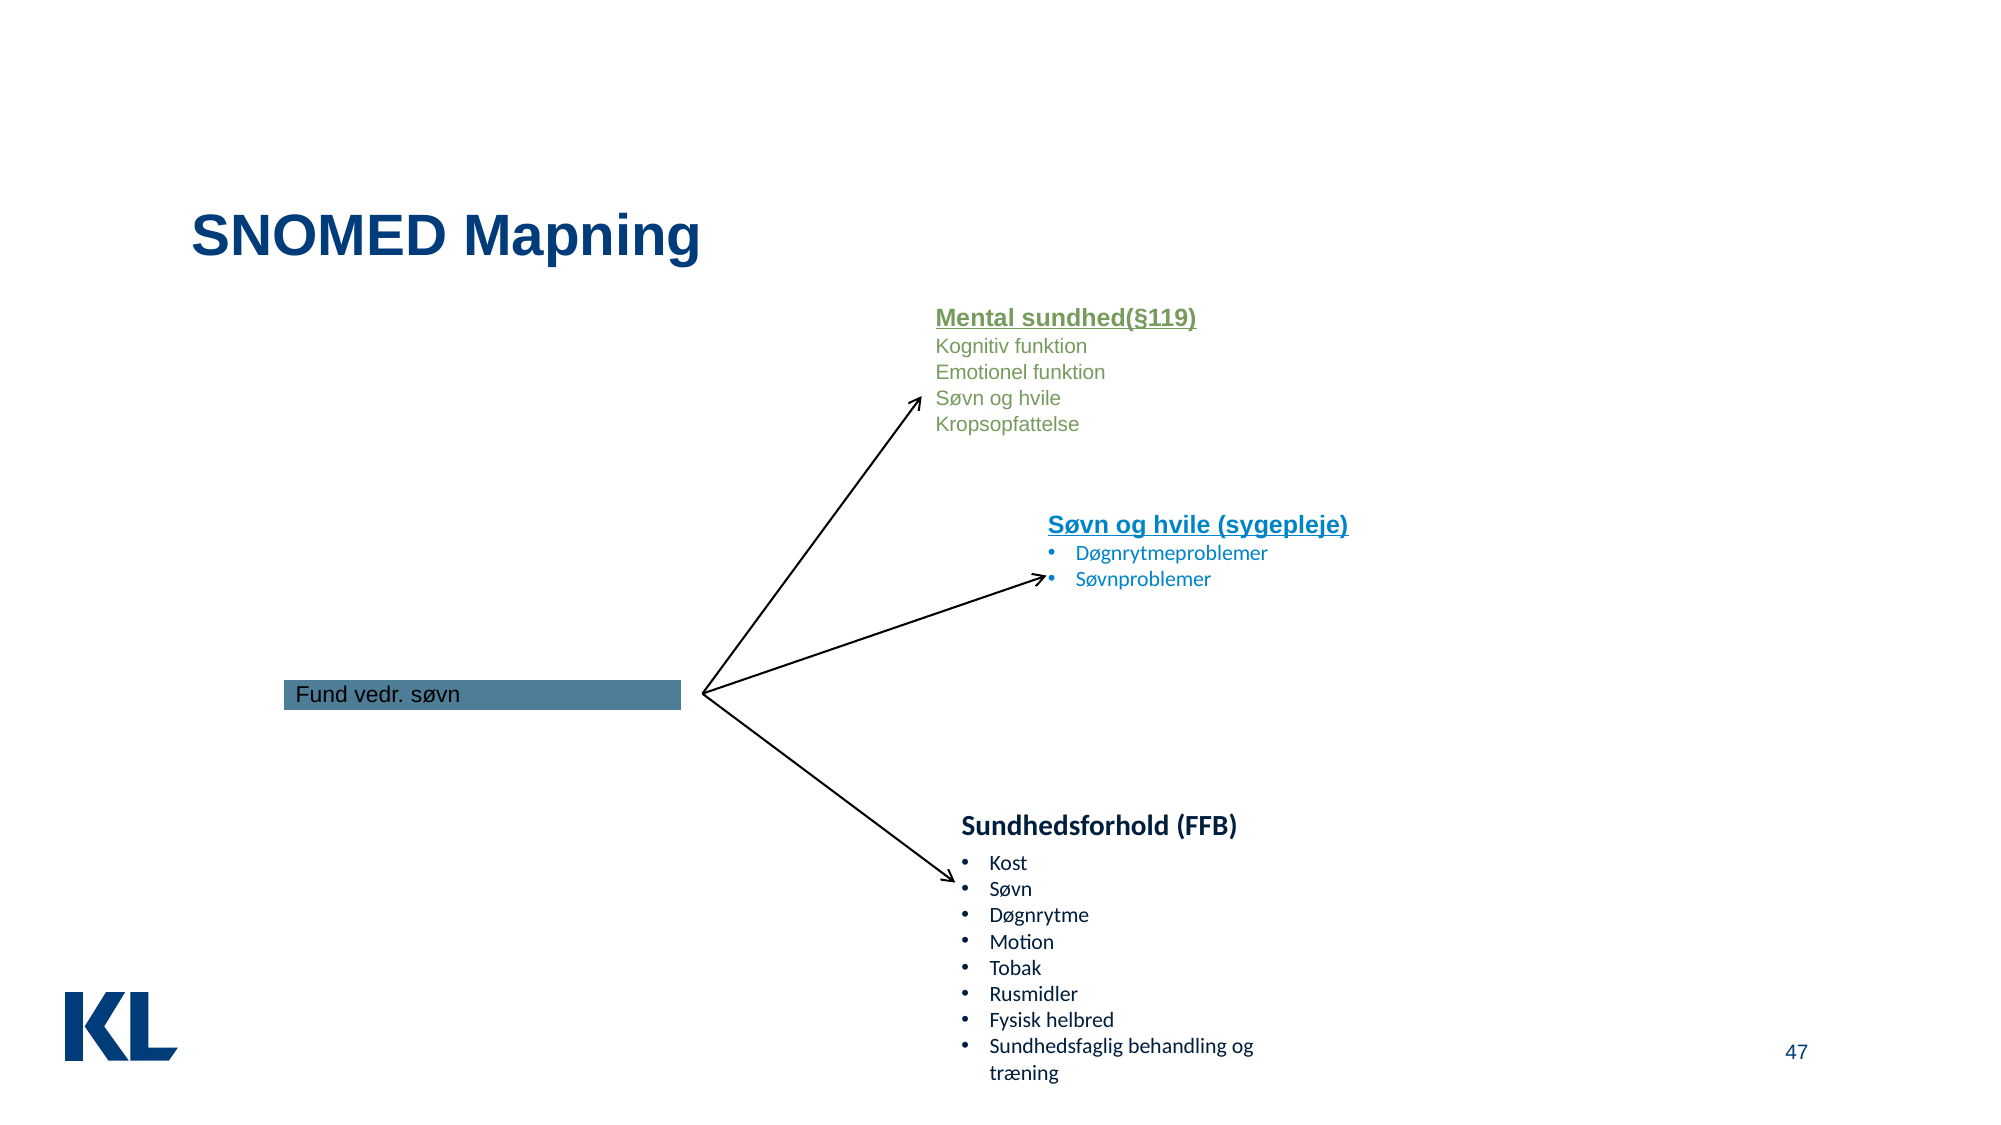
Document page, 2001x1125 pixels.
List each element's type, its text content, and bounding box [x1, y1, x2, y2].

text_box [702, 693, 956, 883]
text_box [702, 396, 922, 575]
slide_number 47 [1716, 992, 1809, 1064]
title SNOMED Mapning [191, 117, 1433, 268]
text_box Søvn og hvile (sygepleje) Døgnrytmeproblemer Søvnproblemer [1047, 507, 1349, 592]
table_header Fund vedr. søvn [284, 680, 681, 710]
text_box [702, 575, 1047, 694]
text_box Mental sundhed(§119) Kognitiv funktion Emotionel funktion Søvn og hvile Kropsopfattelse [935, 300, 1198, 436]
text_box Sundhedsforhold (FFB) [956, 799, 1475, 849]
text_box Kost Søvn Døgnrytme Motion Tobak Rusmidler Fysisk helbred Sundhedsfaglig behandling og træning [946, 841, 1326, 1092]
